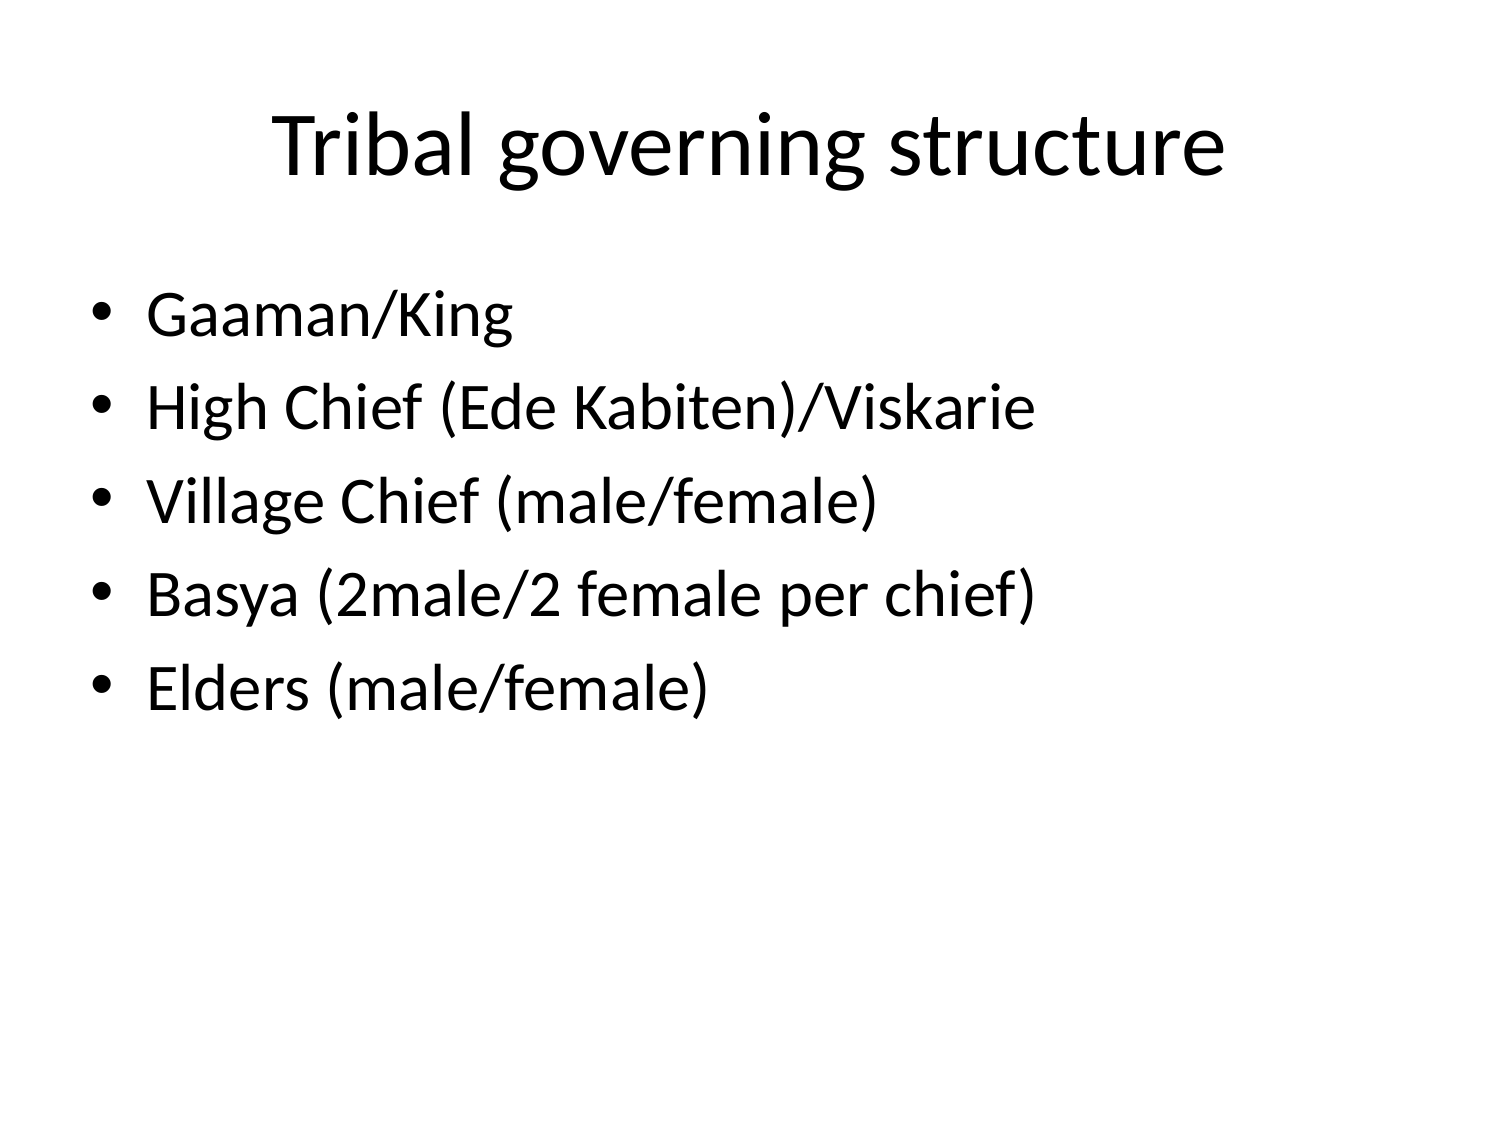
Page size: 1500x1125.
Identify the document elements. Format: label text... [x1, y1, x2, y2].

list Gaaman/King High Chief (Ede Kabiten)/Viskarie Village Chief (male/female) Basya (2male/2 female per chief) Elders (male/female) [75, 262, 1425, 1005]
title Tribal governing structure [75, 45, 1425, 233]
